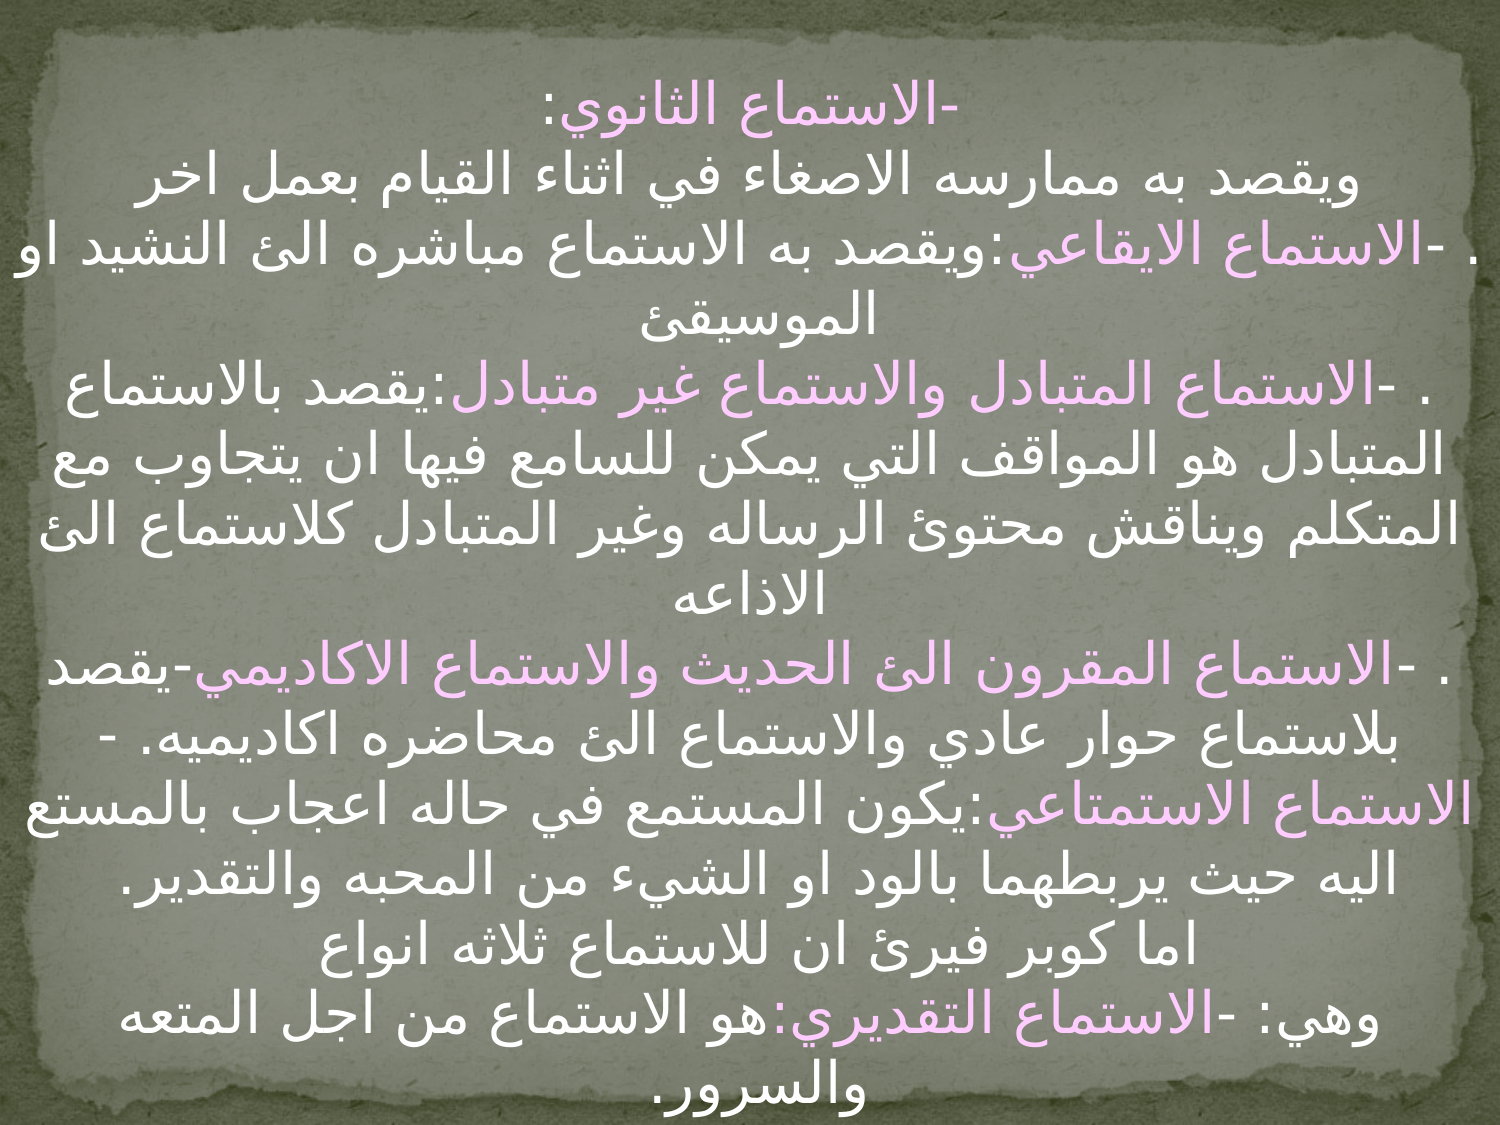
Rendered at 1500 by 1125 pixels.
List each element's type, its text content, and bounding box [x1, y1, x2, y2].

text_box -الاستماع الثانوي: ويقصد به ممارسه الاصغاء في اثناء القيام بعمل اخر . -الاستماع الايقاعي:ويقصد به الاستماع مباشره الئ النشيد او الموسيقئ . -الاستماع المتبادل والاستماع غير متبادل:يقصد بالاستماع المتبادل هو المواقف التي يمكن للسامع فيها ان يتجاوب مع المتكلم ويناقش محتوئ الرساله وغير المتبادل كلاستماع الئ الاذاعه . -الاستماع المقرون الئ الحديث والاستماع الاكاديمي-يقصد بلاستماع حوار عادي والاستماع الئ محاضره اكاديميه. -الاستماع الاستمتاعي:يكون المستمع في حاله اعجاب بالمستع اليه حيث يربطهما بالود او الشيء من المحبه والتقدير. اما كوبر فيرئ ان للاستماع ثلاثه انواع وهي: -الاستماع التقديري:هو الاستماع من اجل المتعه والسرور. -استماع من اجل الحصول علئ المعلومات:او التمييز بين الحقائق والاراء. -الاستماع العلاجي: هو الاستماع الئ مشاعر الاخرين ولايطلب من المستمع اي خدمه سوئ الاستماع. [0, 58, 1500, 1125]
